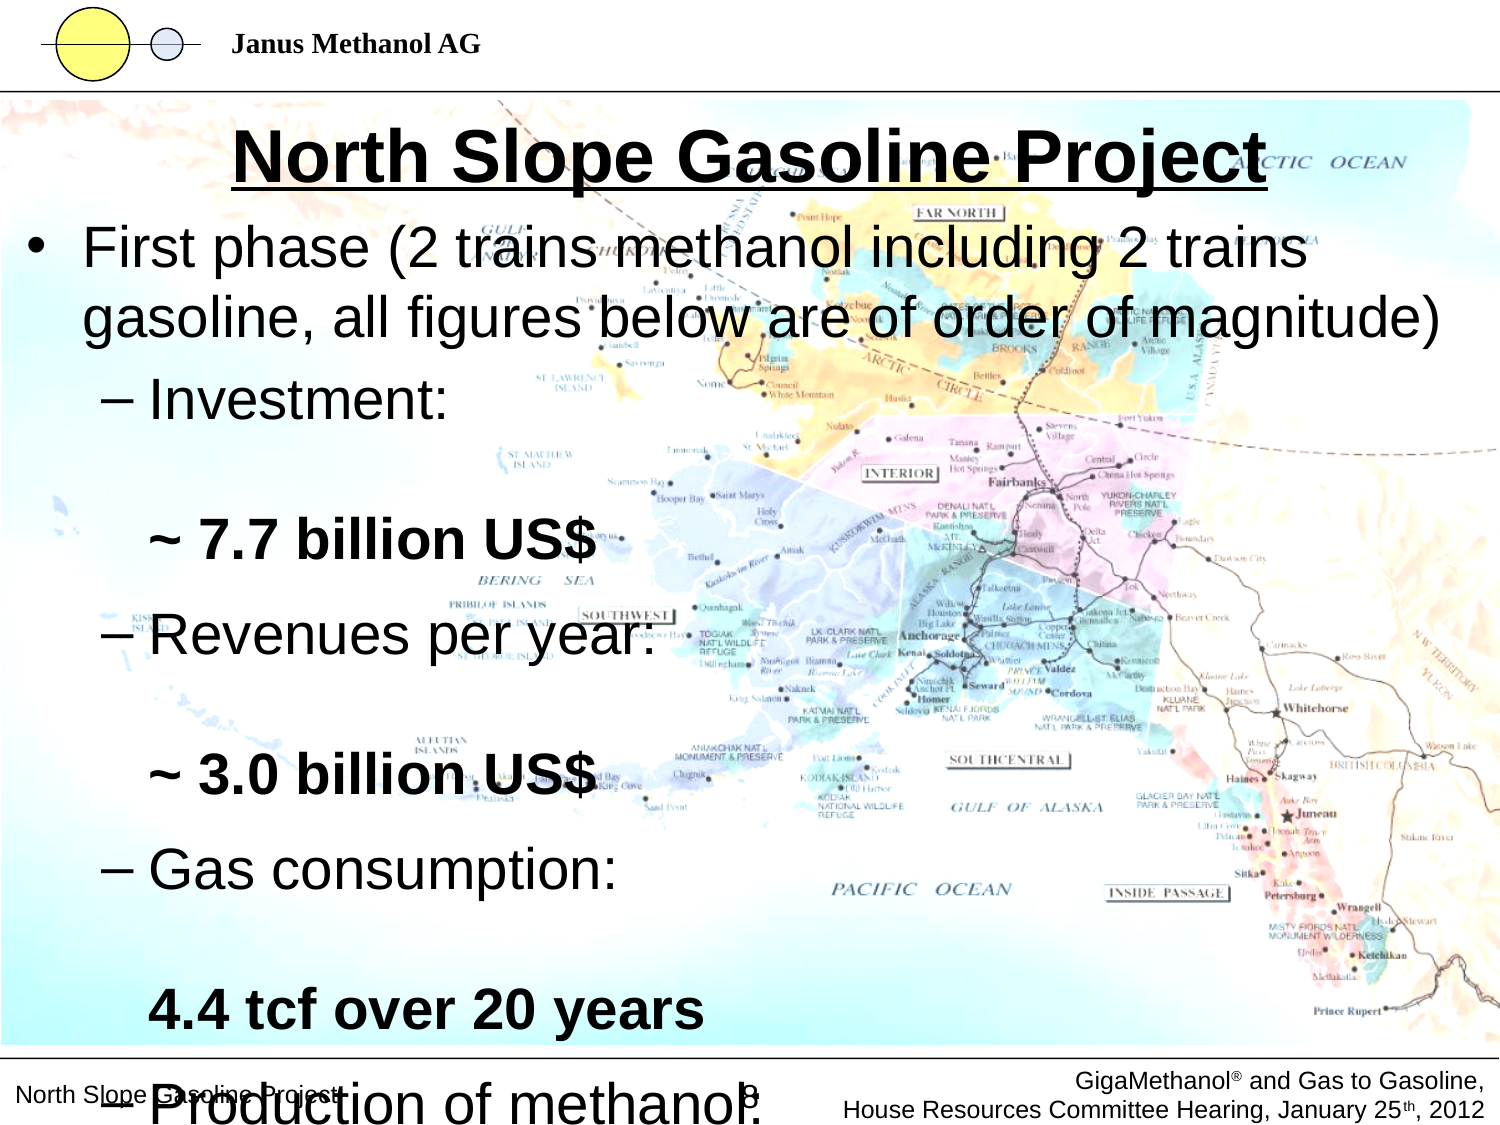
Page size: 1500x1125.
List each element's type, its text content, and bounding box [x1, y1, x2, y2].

text_box North Slope Gasoline Project First phase (2 trains methanol including 2 trains gasoline, all figures below are of order of magnitude) Investment: ~ 7.7 billion US$ Revenues per year: ~ 3.0 billion US$ Gas consumption: 4.4 tcf over 20 years Production of methanol: 7.0 million ton per year Out of 7.0 million ton of methanol Production of gasoline: 2.66 million ton per year Production of LPG: 0.35 million ton per year [11, 100, 1489, 1059]
slide_number 8 [667, 1065, 833, 1125]
slide_number North Slope Gasoline Project [0, 1065, 591, 1122]
